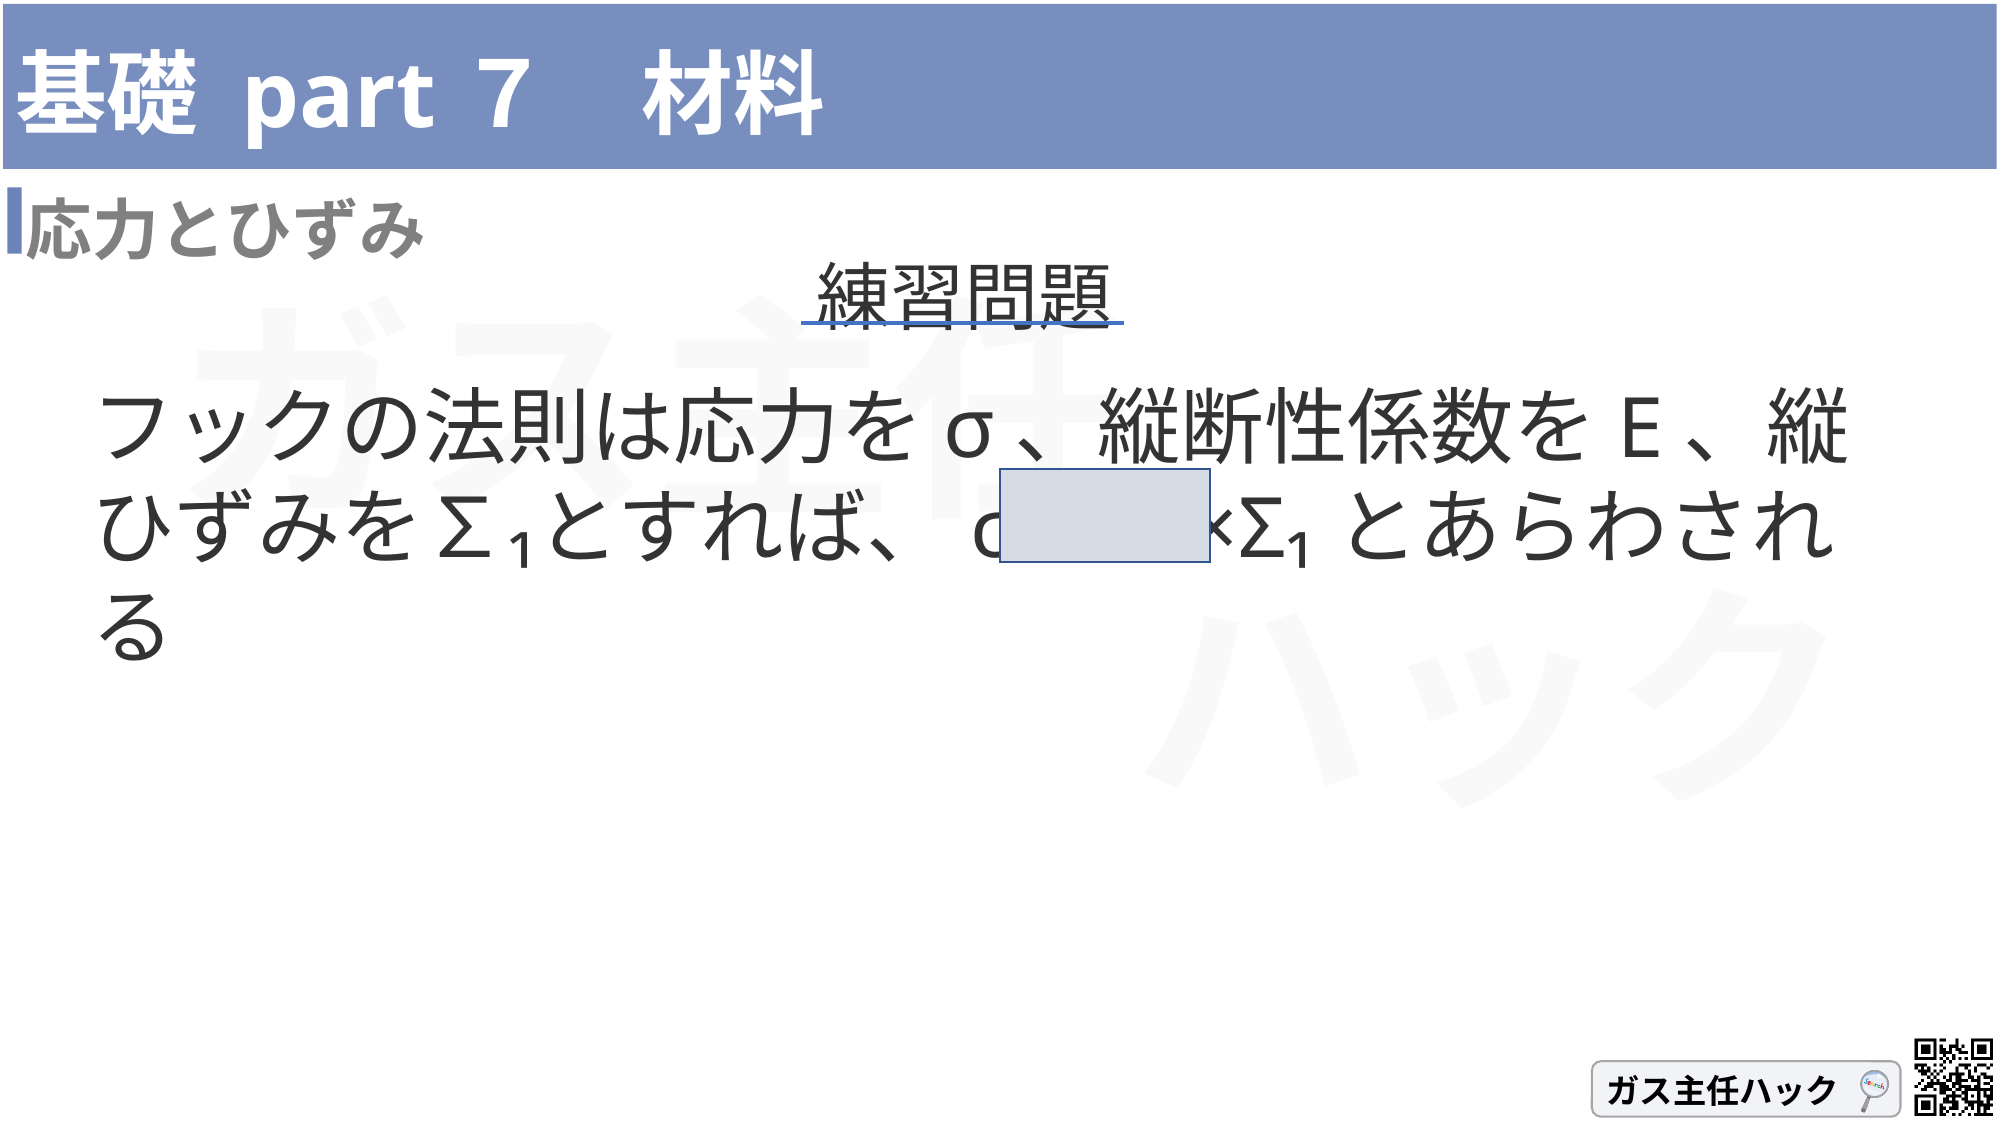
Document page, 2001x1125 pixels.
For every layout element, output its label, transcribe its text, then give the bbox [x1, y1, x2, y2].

list 練習問題 [801, 252, 2000, 349]
text_box [999, 468, 1211, 563]
text_box [6, 186, 10, 255]
picture [1905, 1029, 2001, 1125]
title 基礎 part７ 材料 [0, 26, 1725, 169]
picture [1853, 1069, 1892, 1113]
text_box フックの法則は応力をσ、縦断性係数をE、縦ひずみを∑₁とすれば、σ＝E×Σ₁とあらわされる [76, 366, 1915, 842]
text_box 応力とひずみ [10, 180, 1369, 276]
